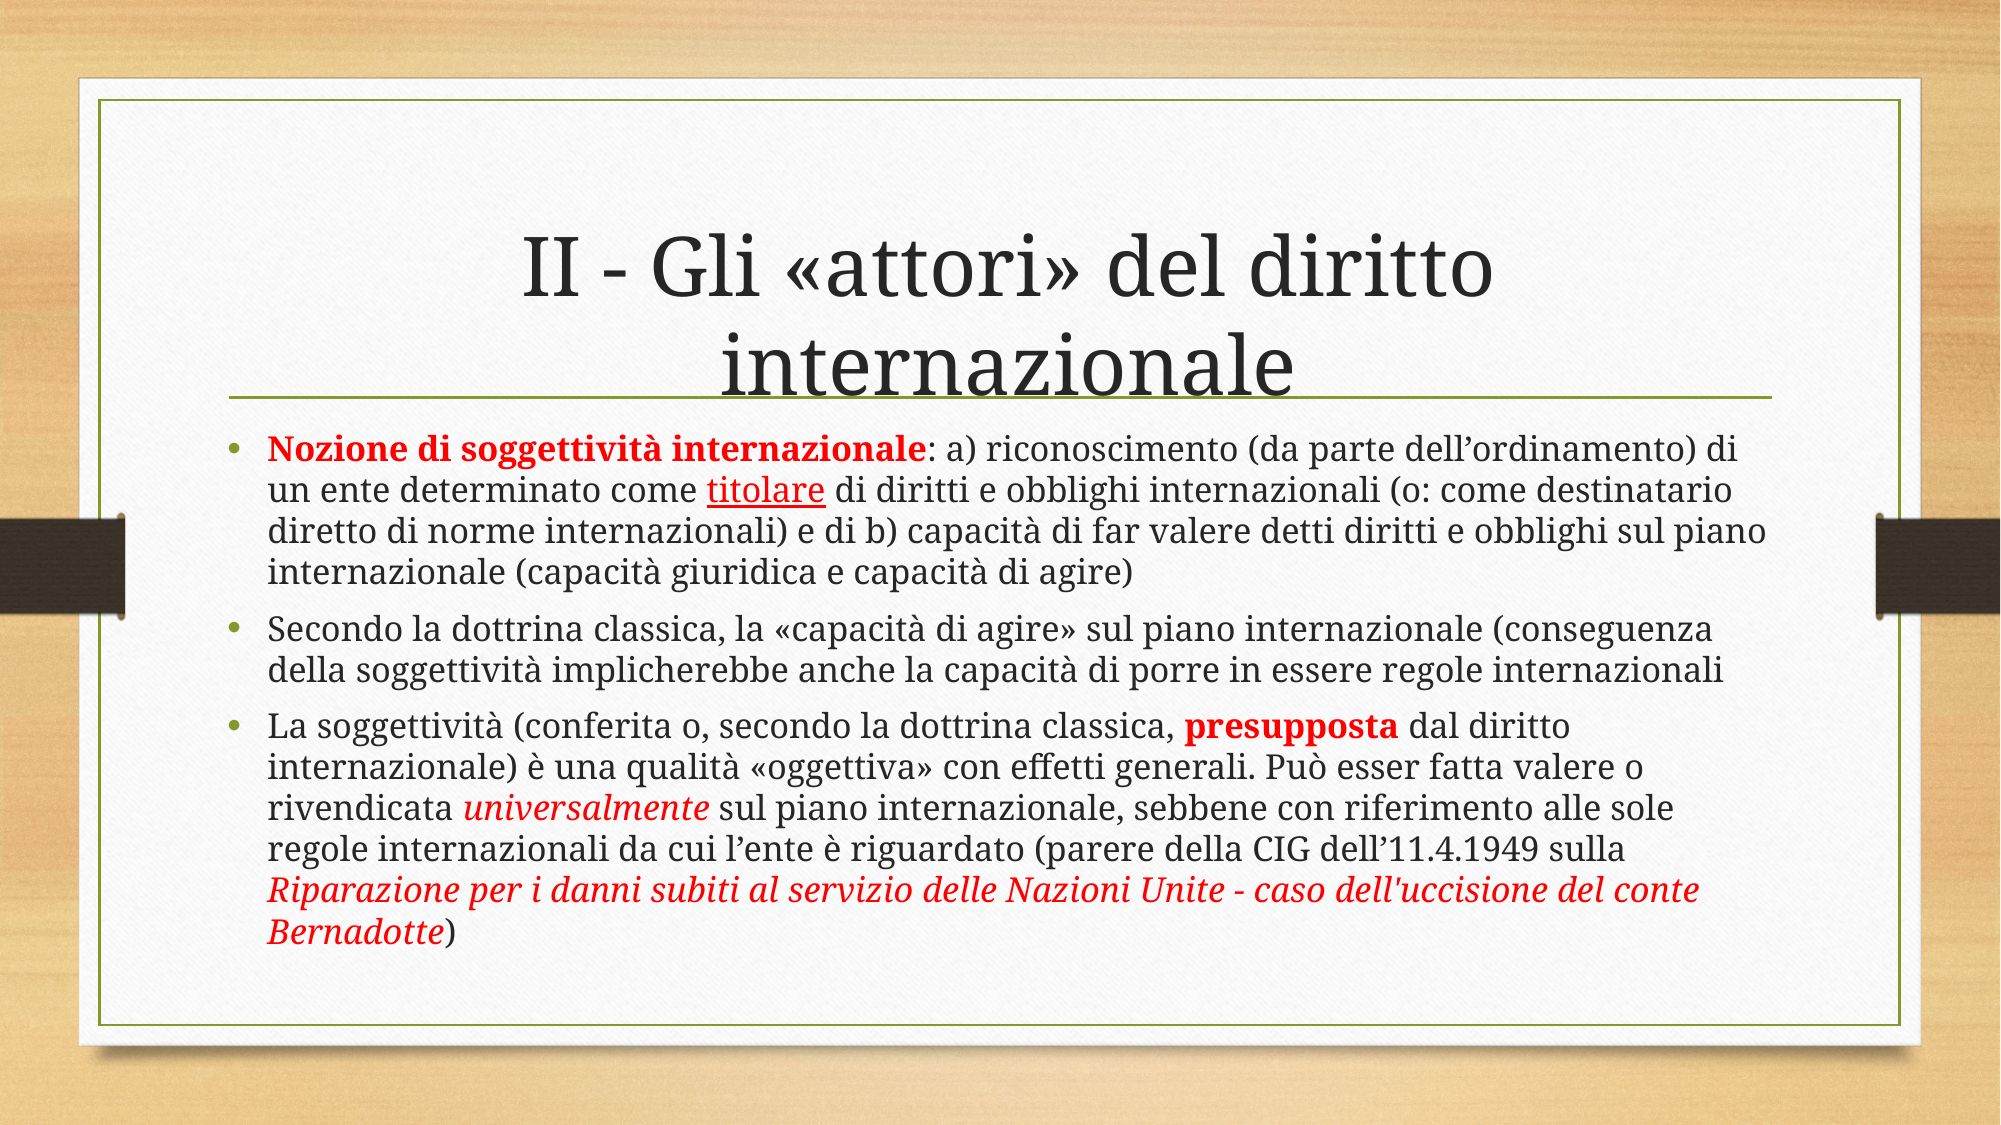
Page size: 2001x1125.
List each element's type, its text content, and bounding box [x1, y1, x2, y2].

list Nozione di soggettività internazionale: a) riconoscimento (da parte dell’ordinamento) di un ente determinato come titolare di diritti e obblighi internazionali (o: come destinatario diretto di norme internazionali) e di b) capacità di far valere detti diritti e obblighi sul piano internazionale (capacità giuridica e capacità di agire) Secondo la dottrina classica, la «capacità di agire» sul piano internazionale (conseguenza della soggettività implicherebbe anche la capacità di porre in essere regole internazionali La soggettività (conferita o, secondo la dottrina classica, presupposta dal diritto internazionale) è una qualità «oggettiva» con effetti generali. Può esser fatta valere o rivendicata universalmente sul piano internazionale, sebbene con riferimento alle sole regole internazionali da cui l’ente è riguardato (parere della CIG dell’11.4.1949 sulla Riparazione per i danni subiti al servizio delle Nazioni Unite - caso dell'uccisione del conte Bernadotte) [212, 419, 1788, 964]
title II - Gli «attori» del diritto internazionale [221, 205, 1797, 420]
picture [0, 0, 2001, 1125]
